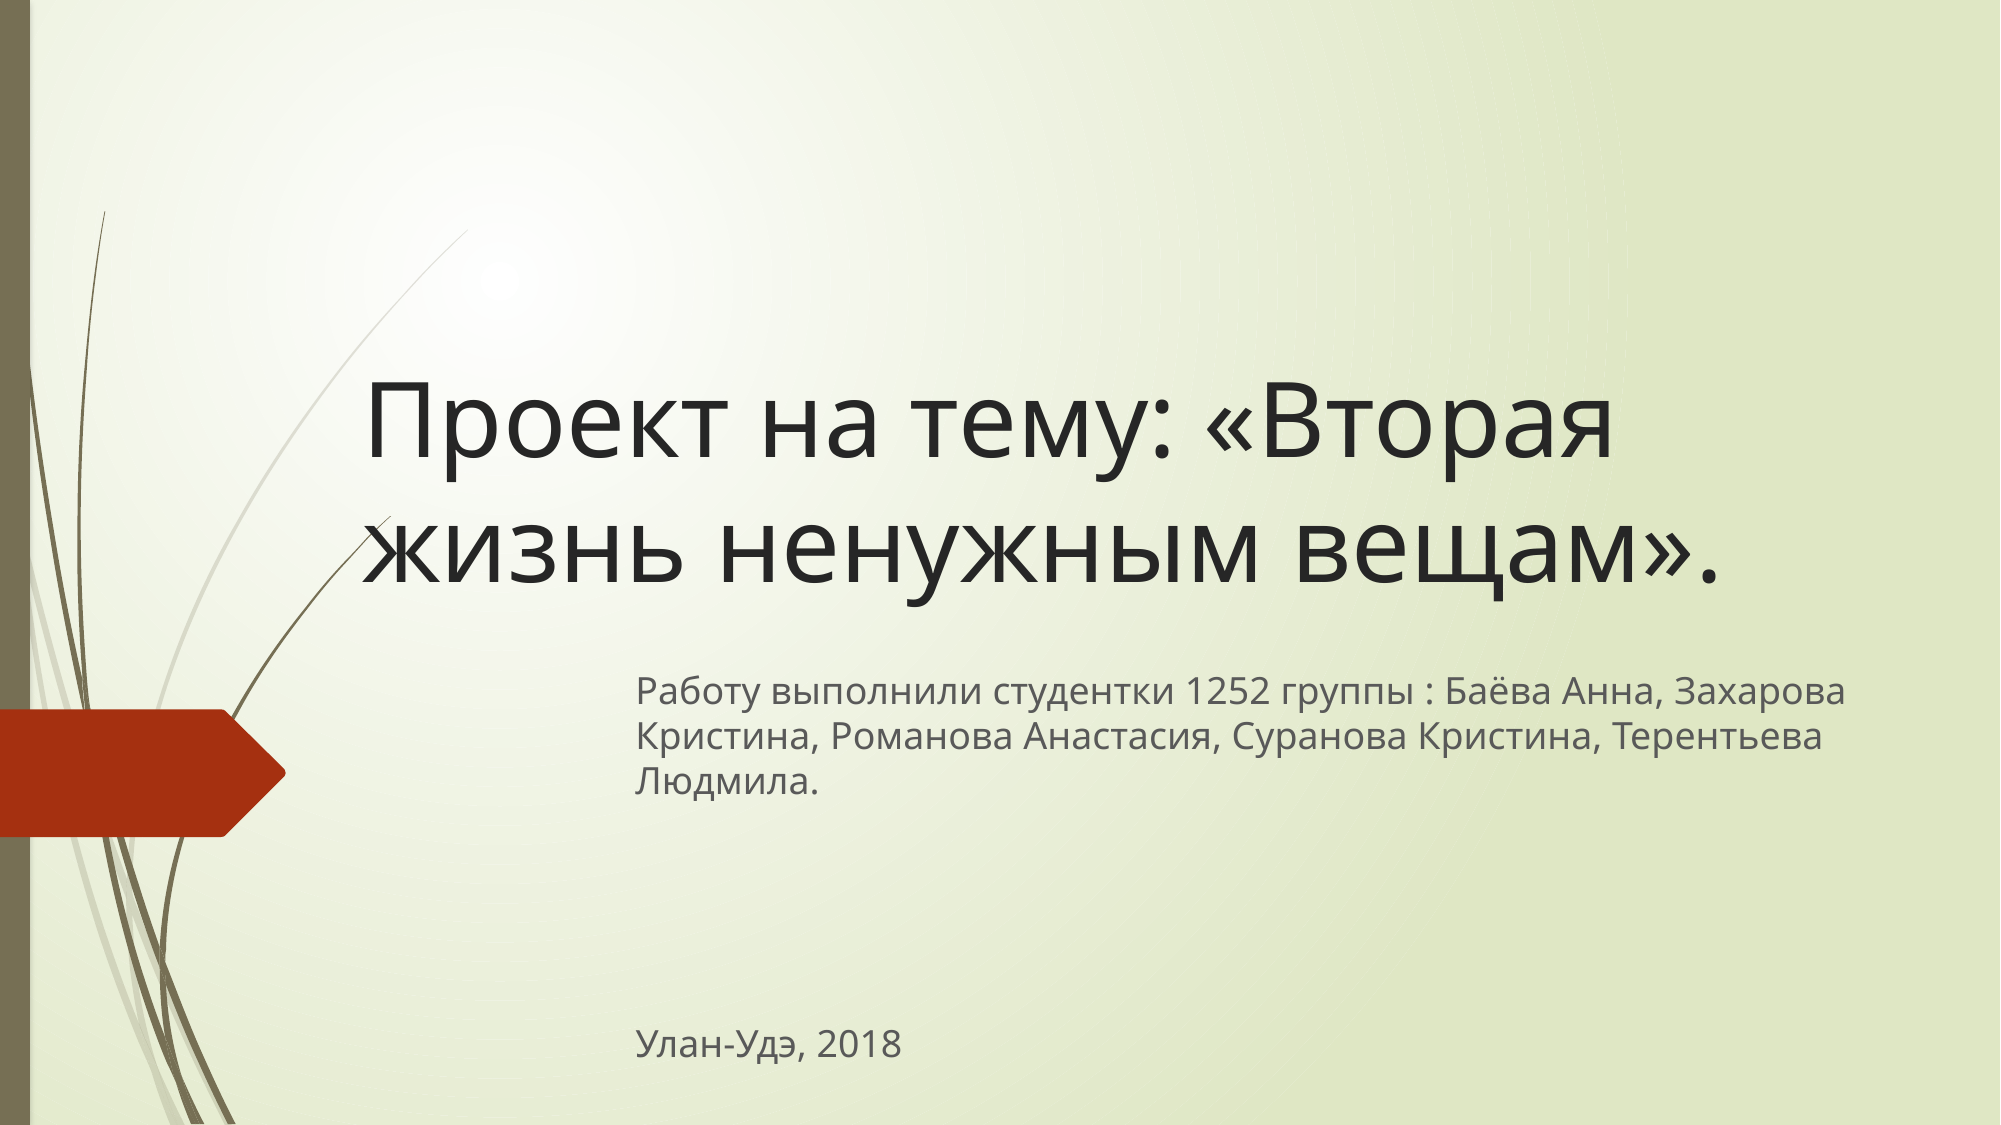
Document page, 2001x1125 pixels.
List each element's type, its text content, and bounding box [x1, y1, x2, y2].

subtitle Работу выполнили студентки 1252 группы : Баёва Анна, Захарова Кристина, Романова Анастасия, Суранова Кристина, Терентьева Людмила. Улан-Удэ, 2018 [620, 659, 1888, 1096]
title Проект на тему: «Вторая жизнь ненужным вещам». [347, 239, 1810, 611]
